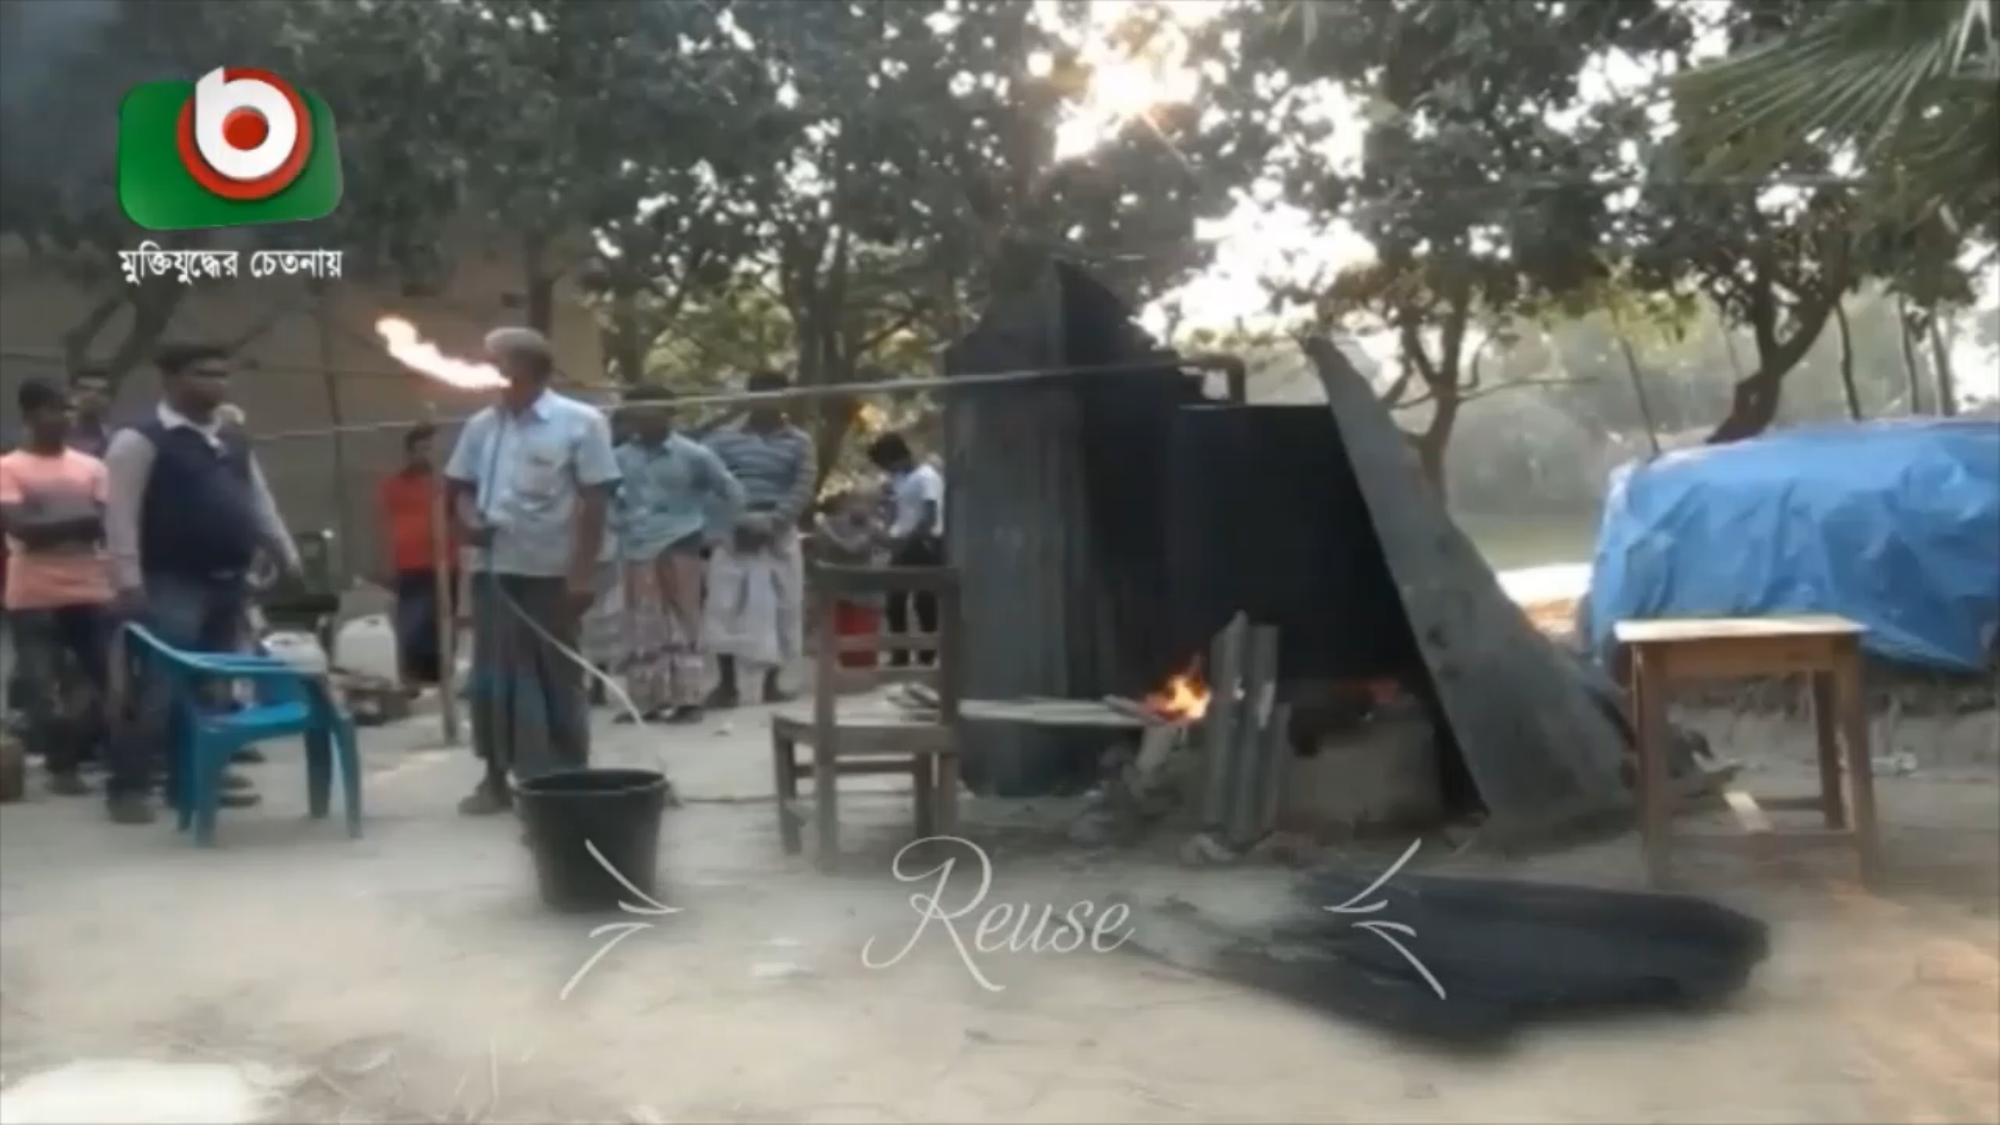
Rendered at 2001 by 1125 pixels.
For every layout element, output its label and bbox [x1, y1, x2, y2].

text_box [0, 0, 2000, 1125]
